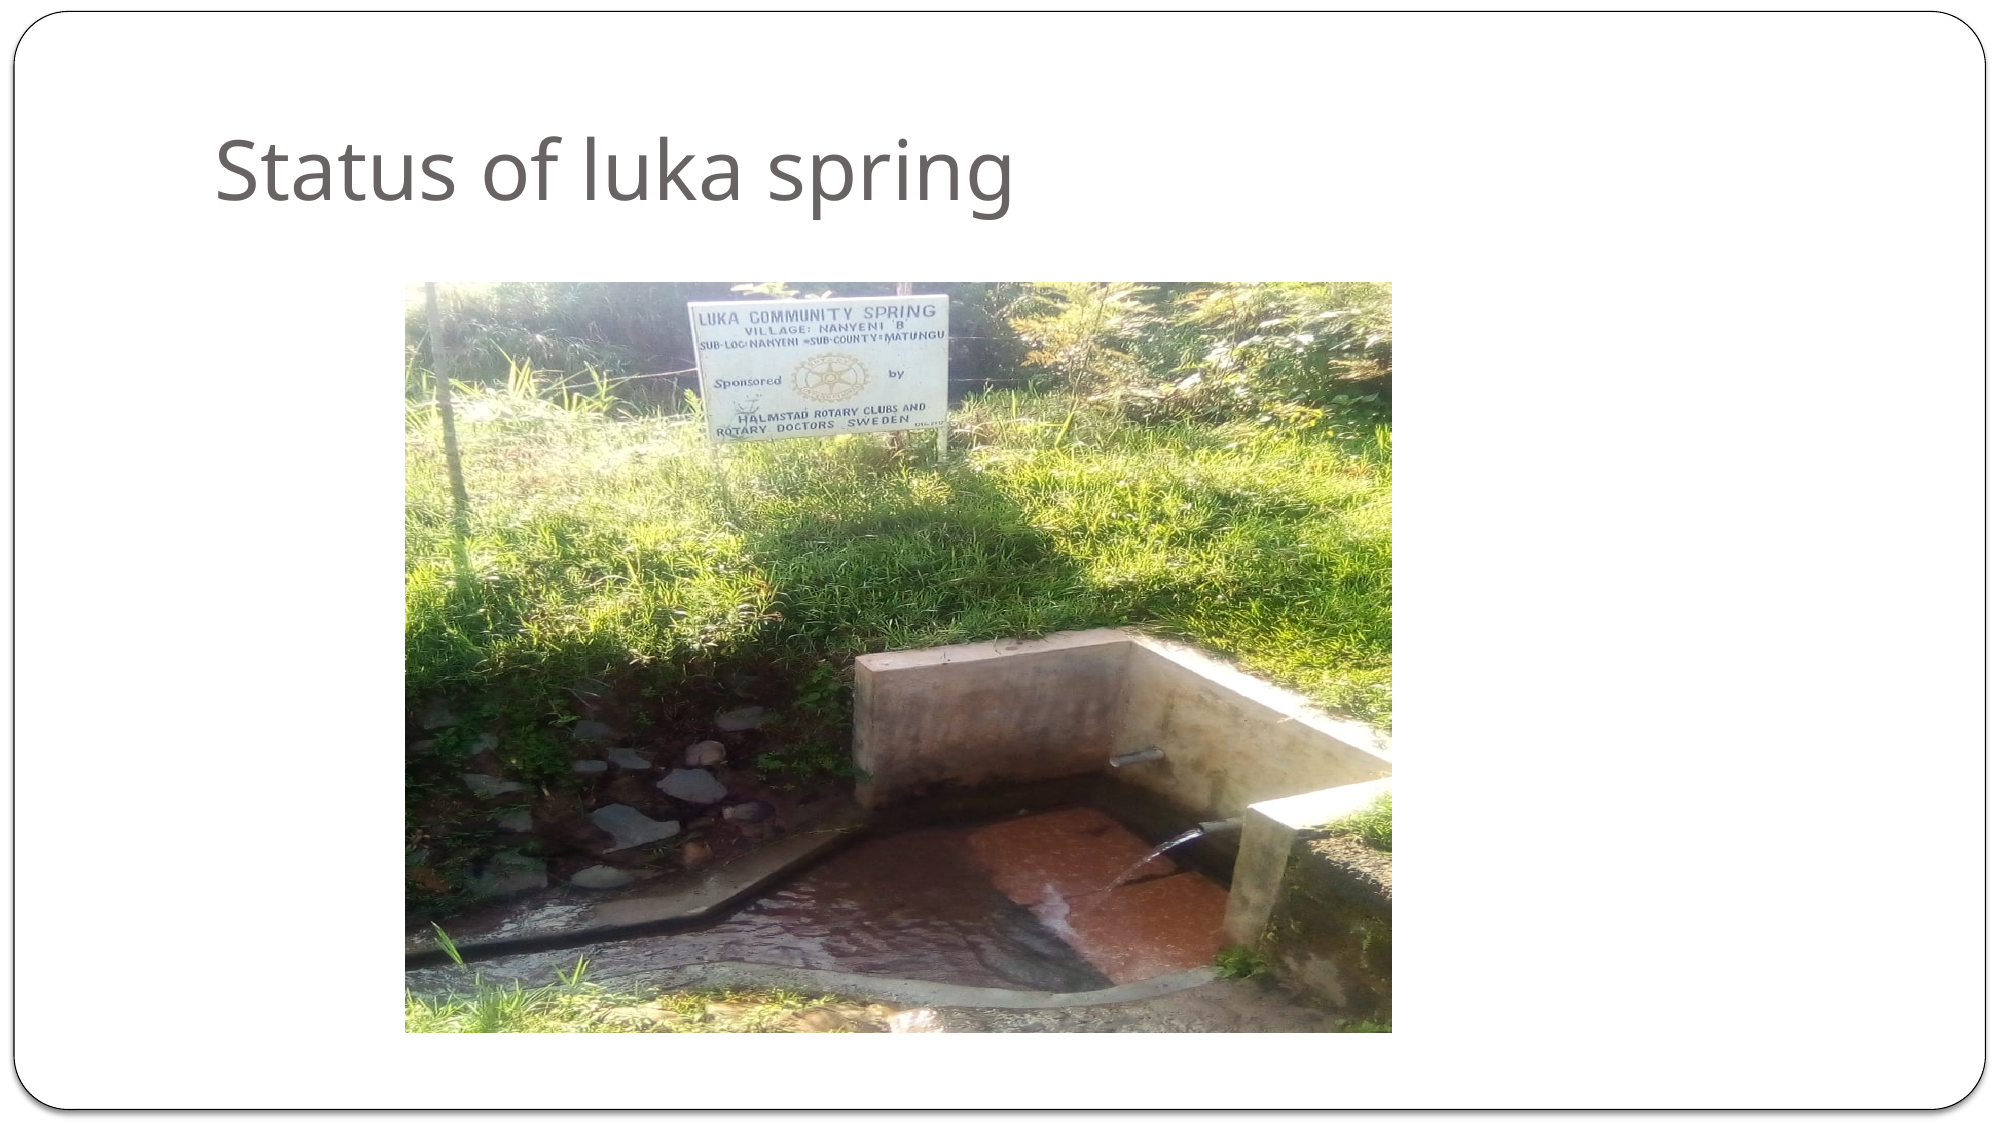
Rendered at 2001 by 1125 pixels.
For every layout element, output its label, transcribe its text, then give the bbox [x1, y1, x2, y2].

title Status of luka spring [200, 45, 1900, 233]
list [404, 282, 1392, 1033]
